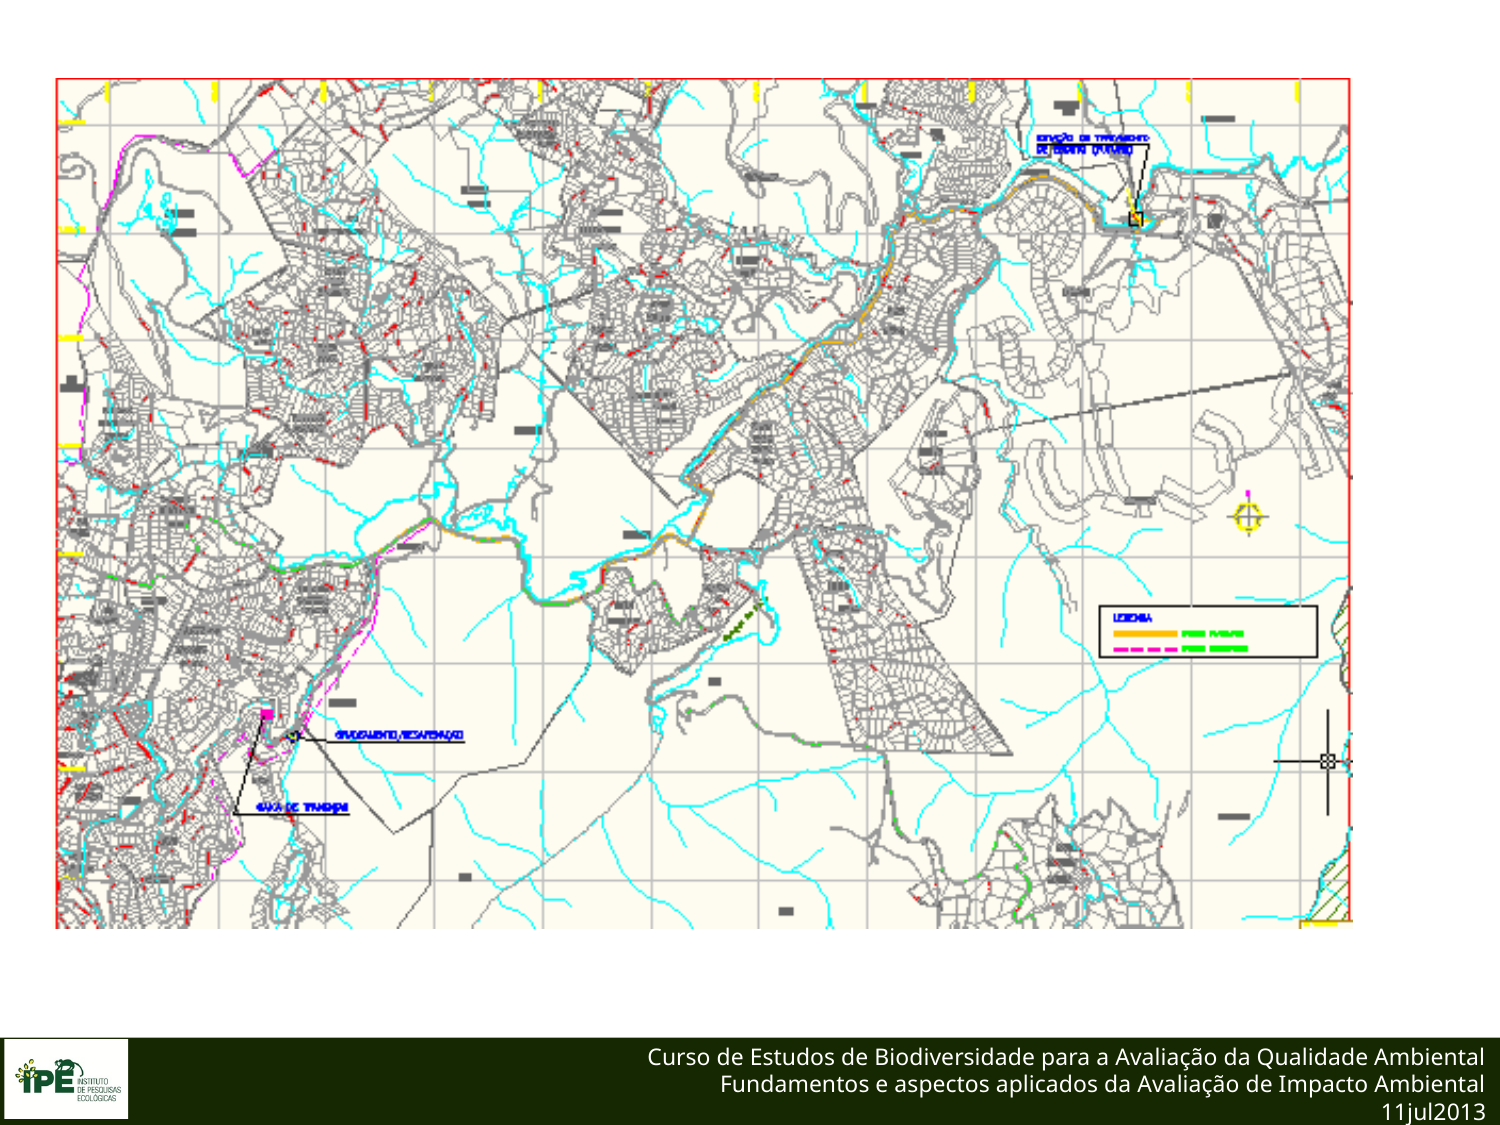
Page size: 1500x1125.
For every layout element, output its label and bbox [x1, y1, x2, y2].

picture [52, 78, 1353, 929]
text_box [0, 1034, 1500, 1125]
